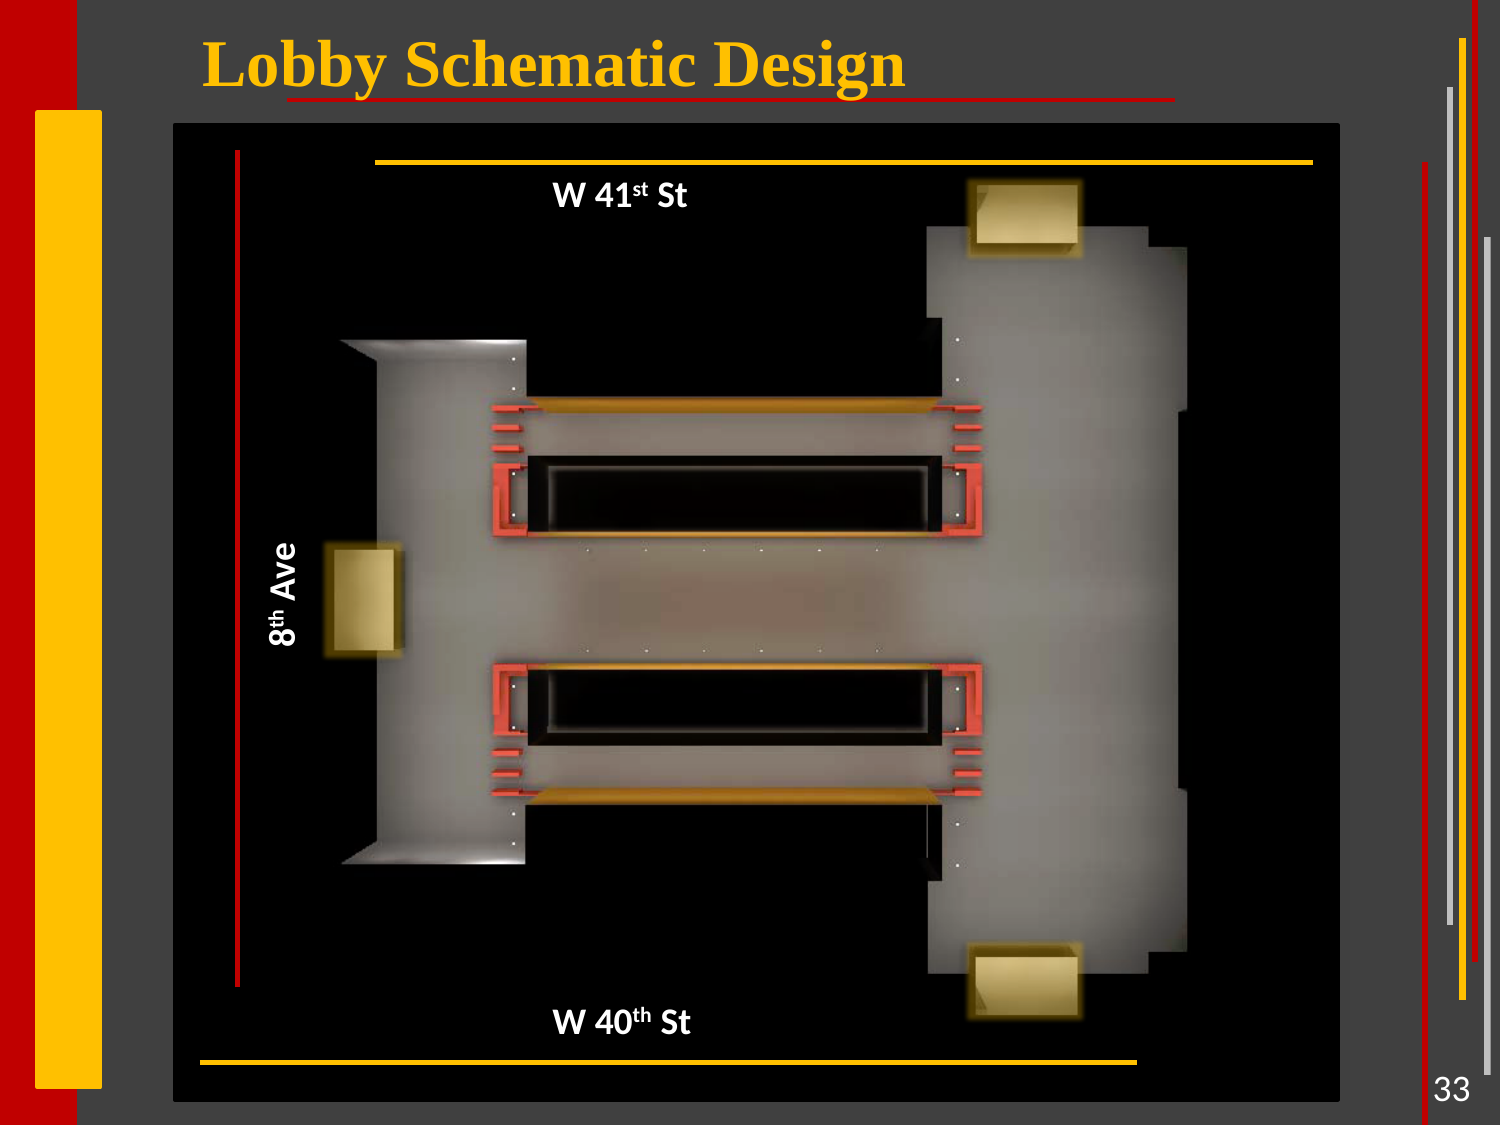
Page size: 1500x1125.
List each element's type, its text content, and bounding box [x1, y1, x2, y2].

text_box 33 [1417, 1057, 1488, 1117]
text_box Lobby Schematic Design [187, 12, 1113, 108]
text_box 8th Ave [249, 512, 256, 568]
picture [261, 162, 1239, 1051]
text_box [173, 123, 1340, 1102]
text_box 8th Ave [249, 578, 256, 663]
